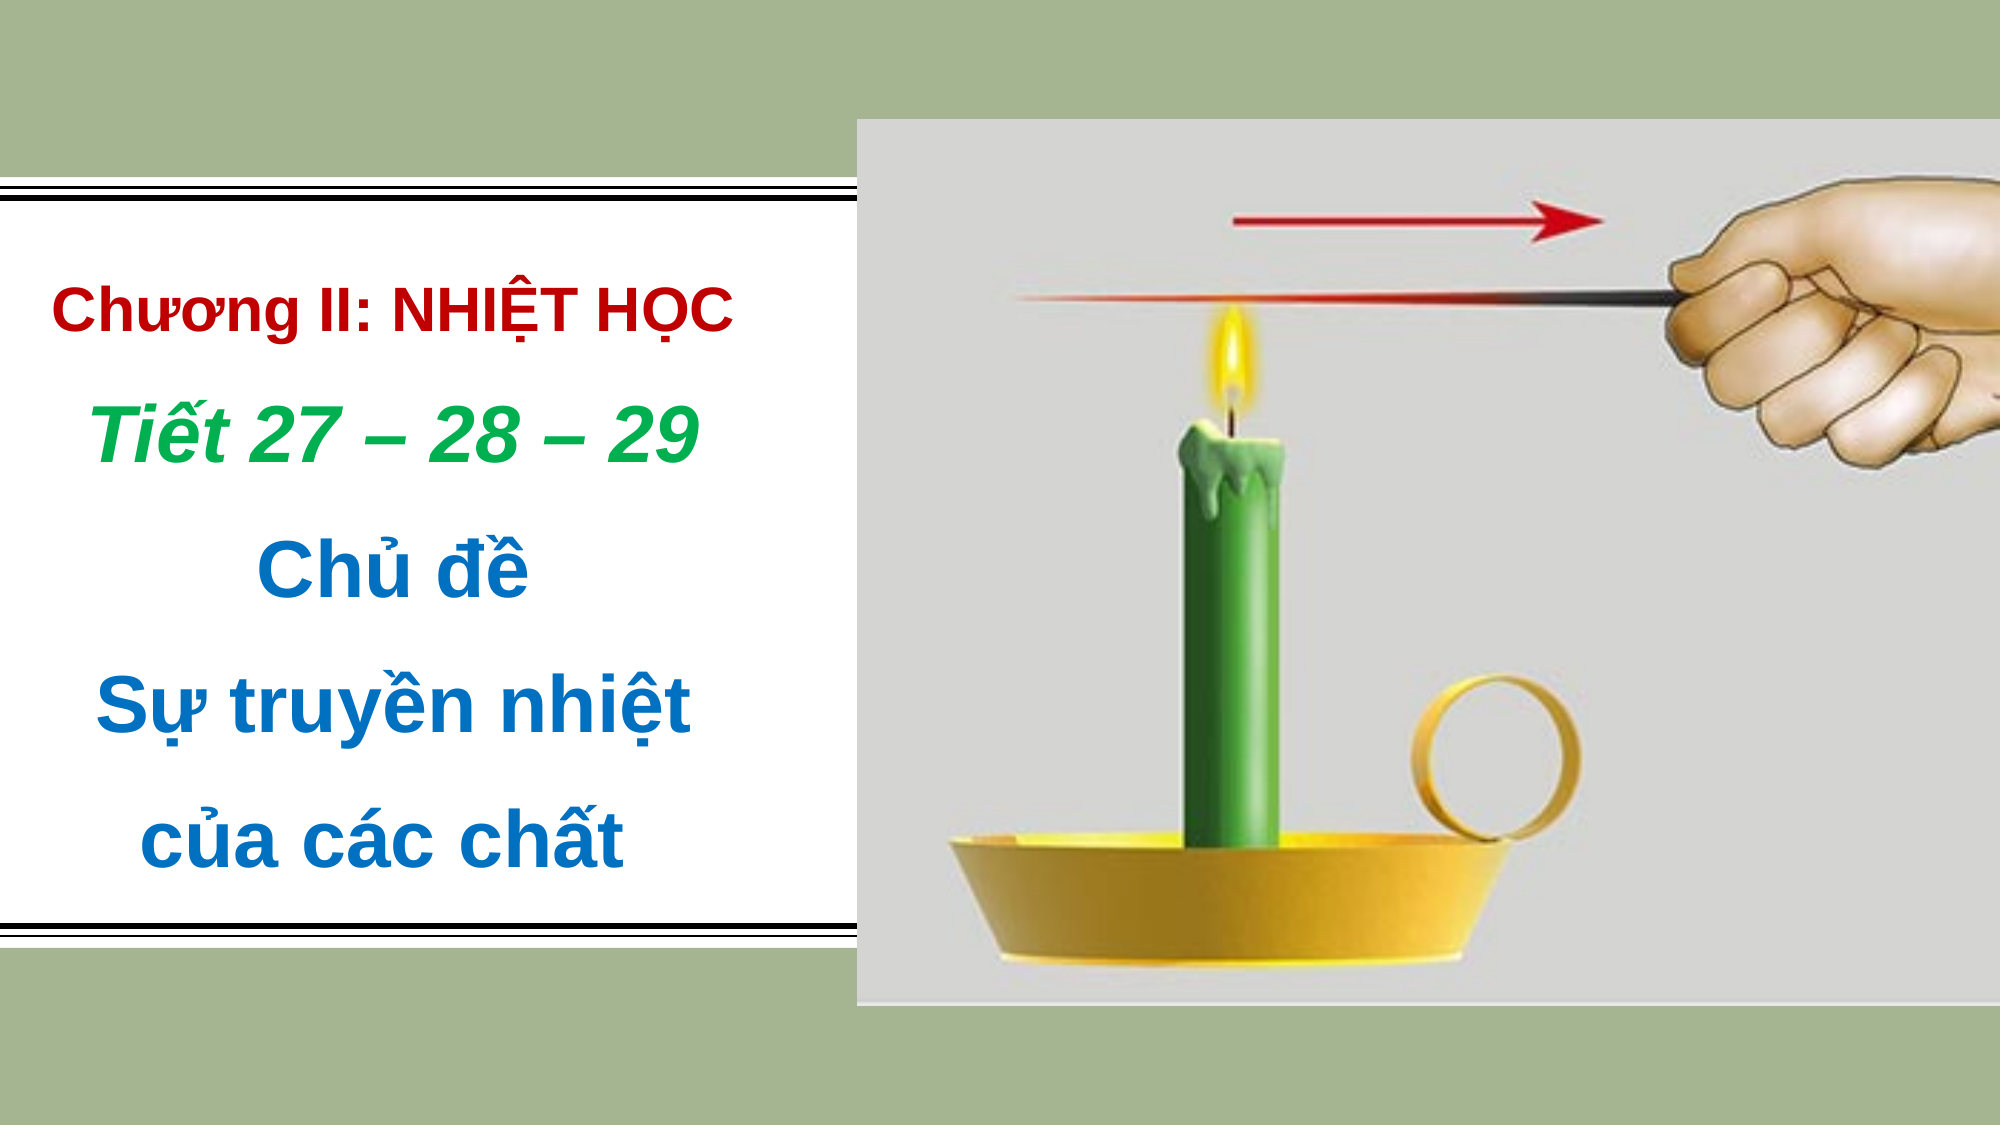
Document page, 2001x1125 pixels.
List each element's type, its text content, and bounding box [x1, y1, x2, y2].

title Chương II: NHIỆT HỌC Tiết 27 – 28 – 29 Chủ đề Sự truyền nhiệt của các chất [47, 216, 740, 909]
picture [857, 119, 2000, 1006]
